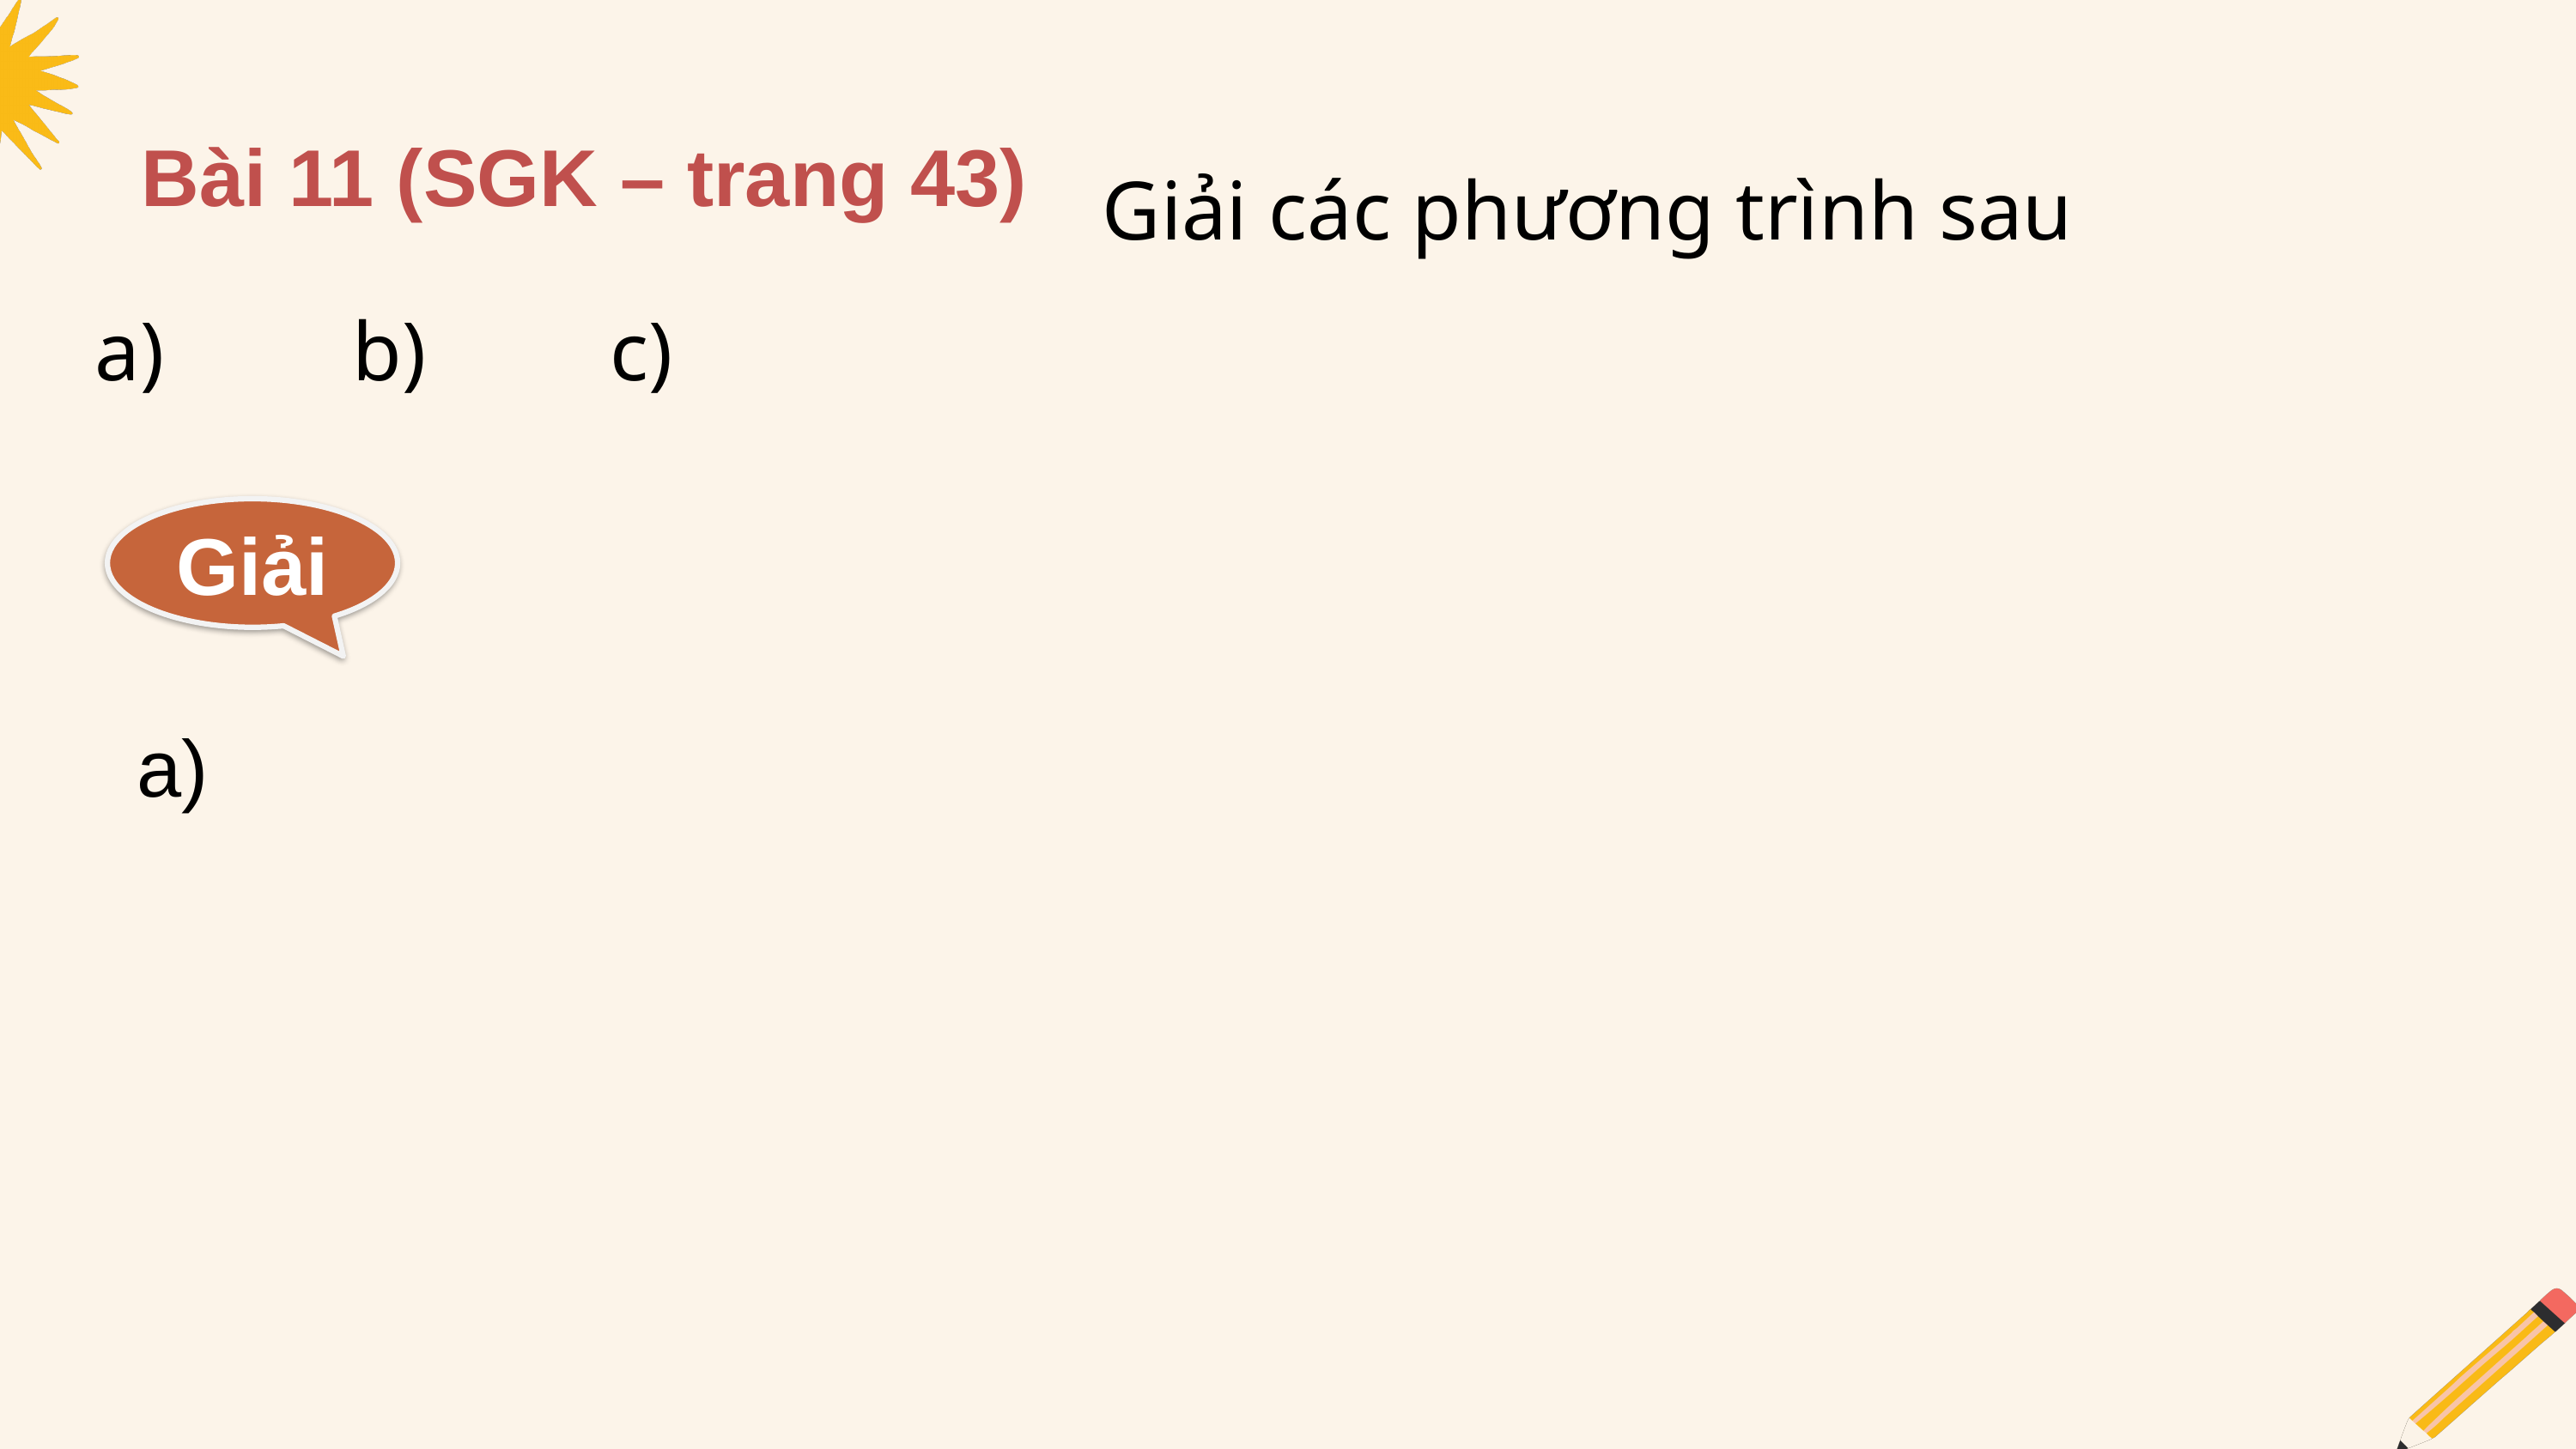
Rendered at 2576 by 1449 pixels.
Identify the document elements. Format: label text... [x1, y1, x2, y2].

text_box Giải các phương trình sau [1090, 104, 2093, 263]
picture [0, 0, 79, 176]
text_box Giải [107, 498, 398, 657]
picture [2396, 1288, 2576, 1449]
text_box Bài 11 (SGK – trang 43) [128, 119, 1041, 229]
